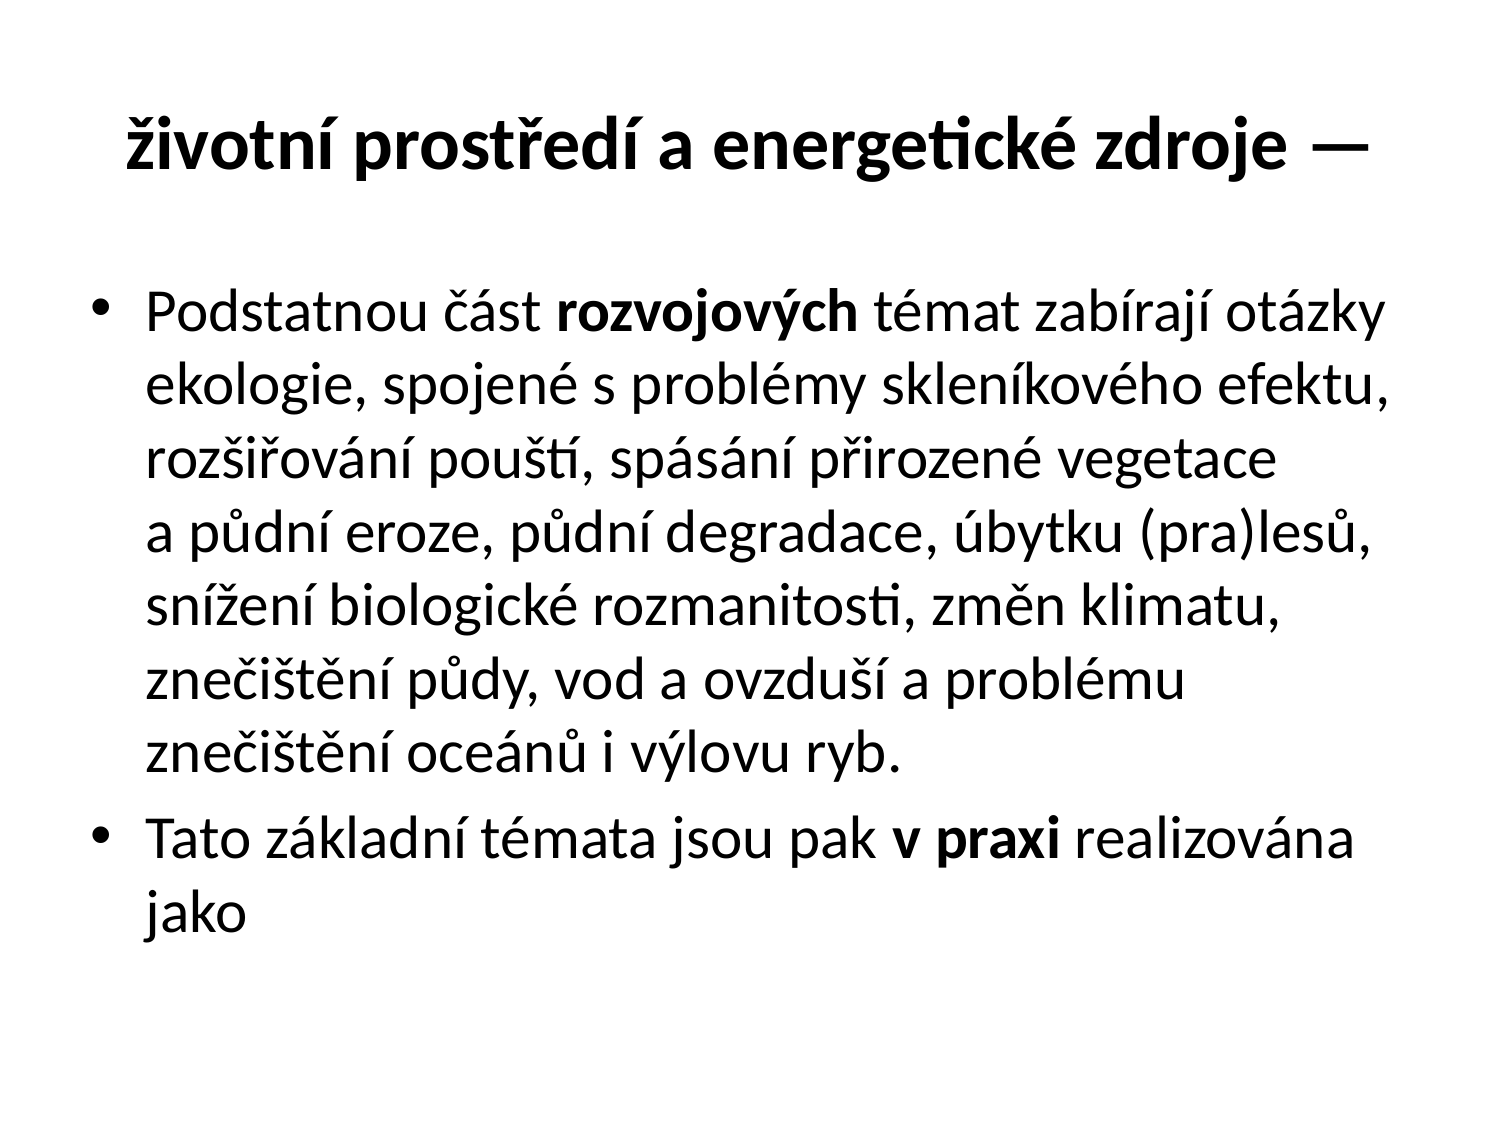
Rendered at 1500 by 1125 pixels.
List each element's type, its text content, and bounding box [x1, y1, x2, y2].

list Podstatnou část rozvojových témat zabírají otázky ekologie, spojené s problémy skleníkového efektu, rozšiřování pouští, spásání přirozené vegetace a půdní eroze, půdní degradace, úbytku (pra)lesů, snížení biologické rozmanitosti, změn klimatu, znečištění půdy, vod a ovzduší a problému znečištění oceánů i výlovu ryb. Tato základní témata jsou pak v praxi realizována jako [75, 262, 1425, 1005]
title životní prostředí a energetické zdroje — [75, 45, 1425, 233]
